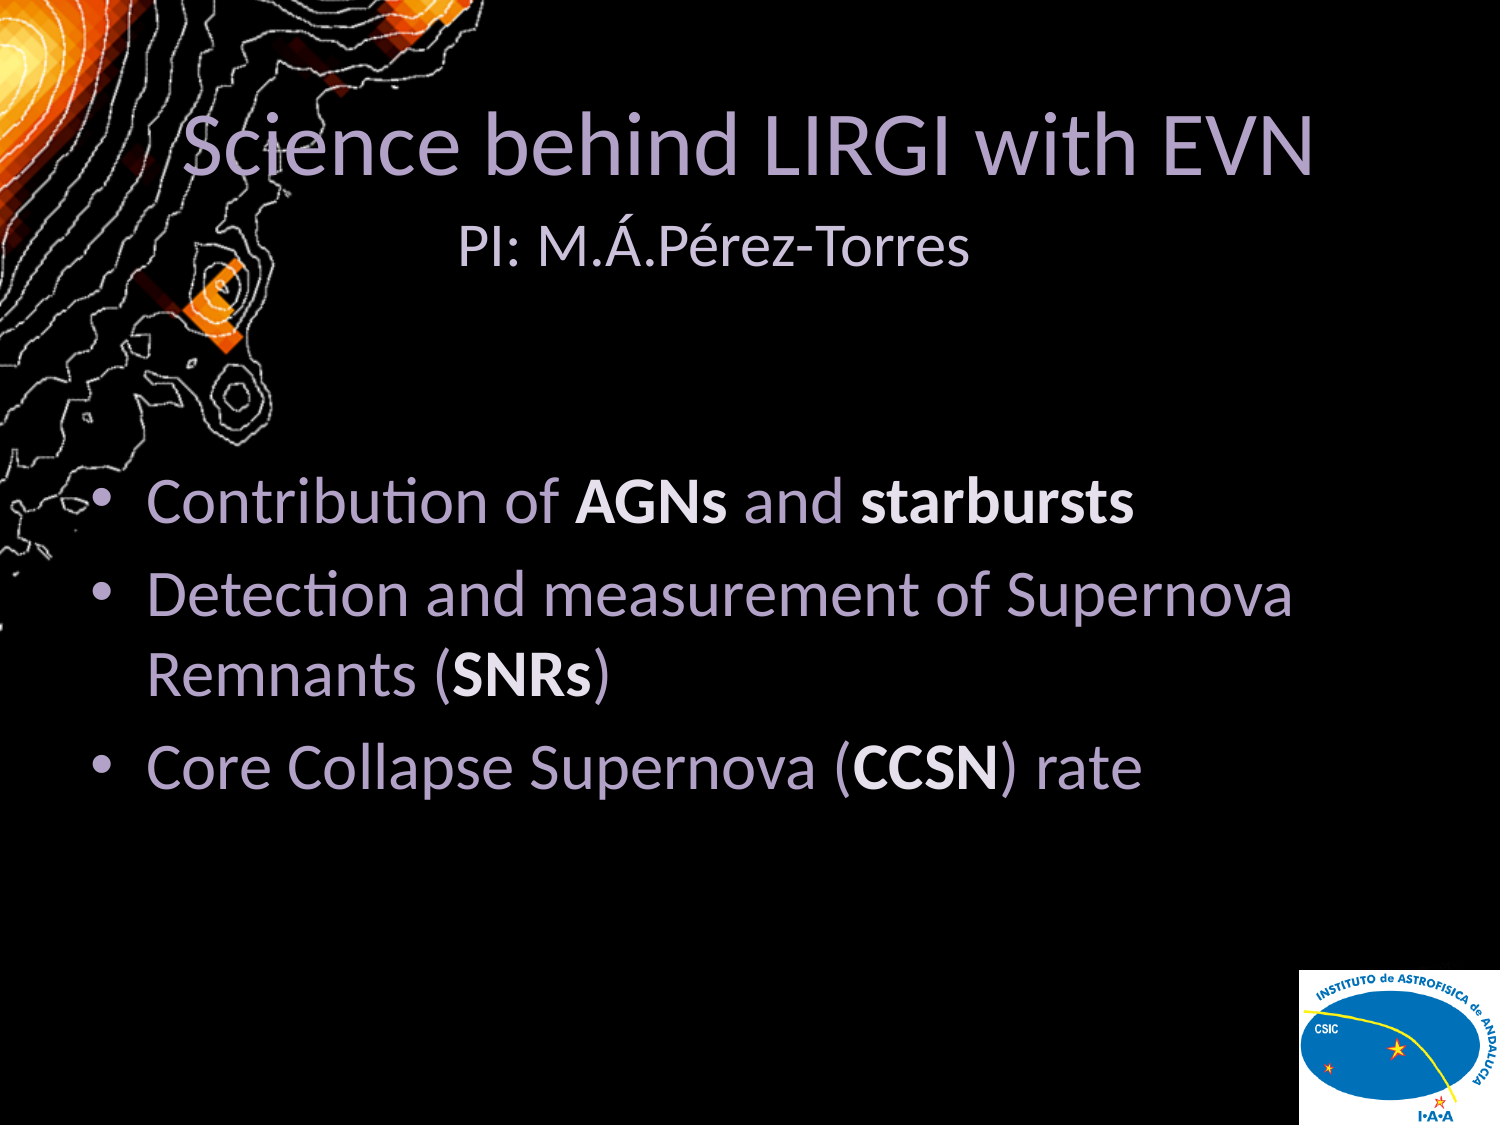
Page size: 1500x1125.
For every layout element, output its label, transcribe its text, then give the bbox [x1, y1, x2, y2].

title Science behind LIRGI with EVN [75, 45, 1425, 233]
text_box PI: M.Á.Pérez-Torres [419, 196, 1010, 286]
picture [0, 0, 1500, 1125]
list Contribution of AGNs and starbursts Detection and measurement of Supernova Remnants (SNRs) Core Collapse Supernova (CCSN) rate [75, 262, 1425, 1005]
